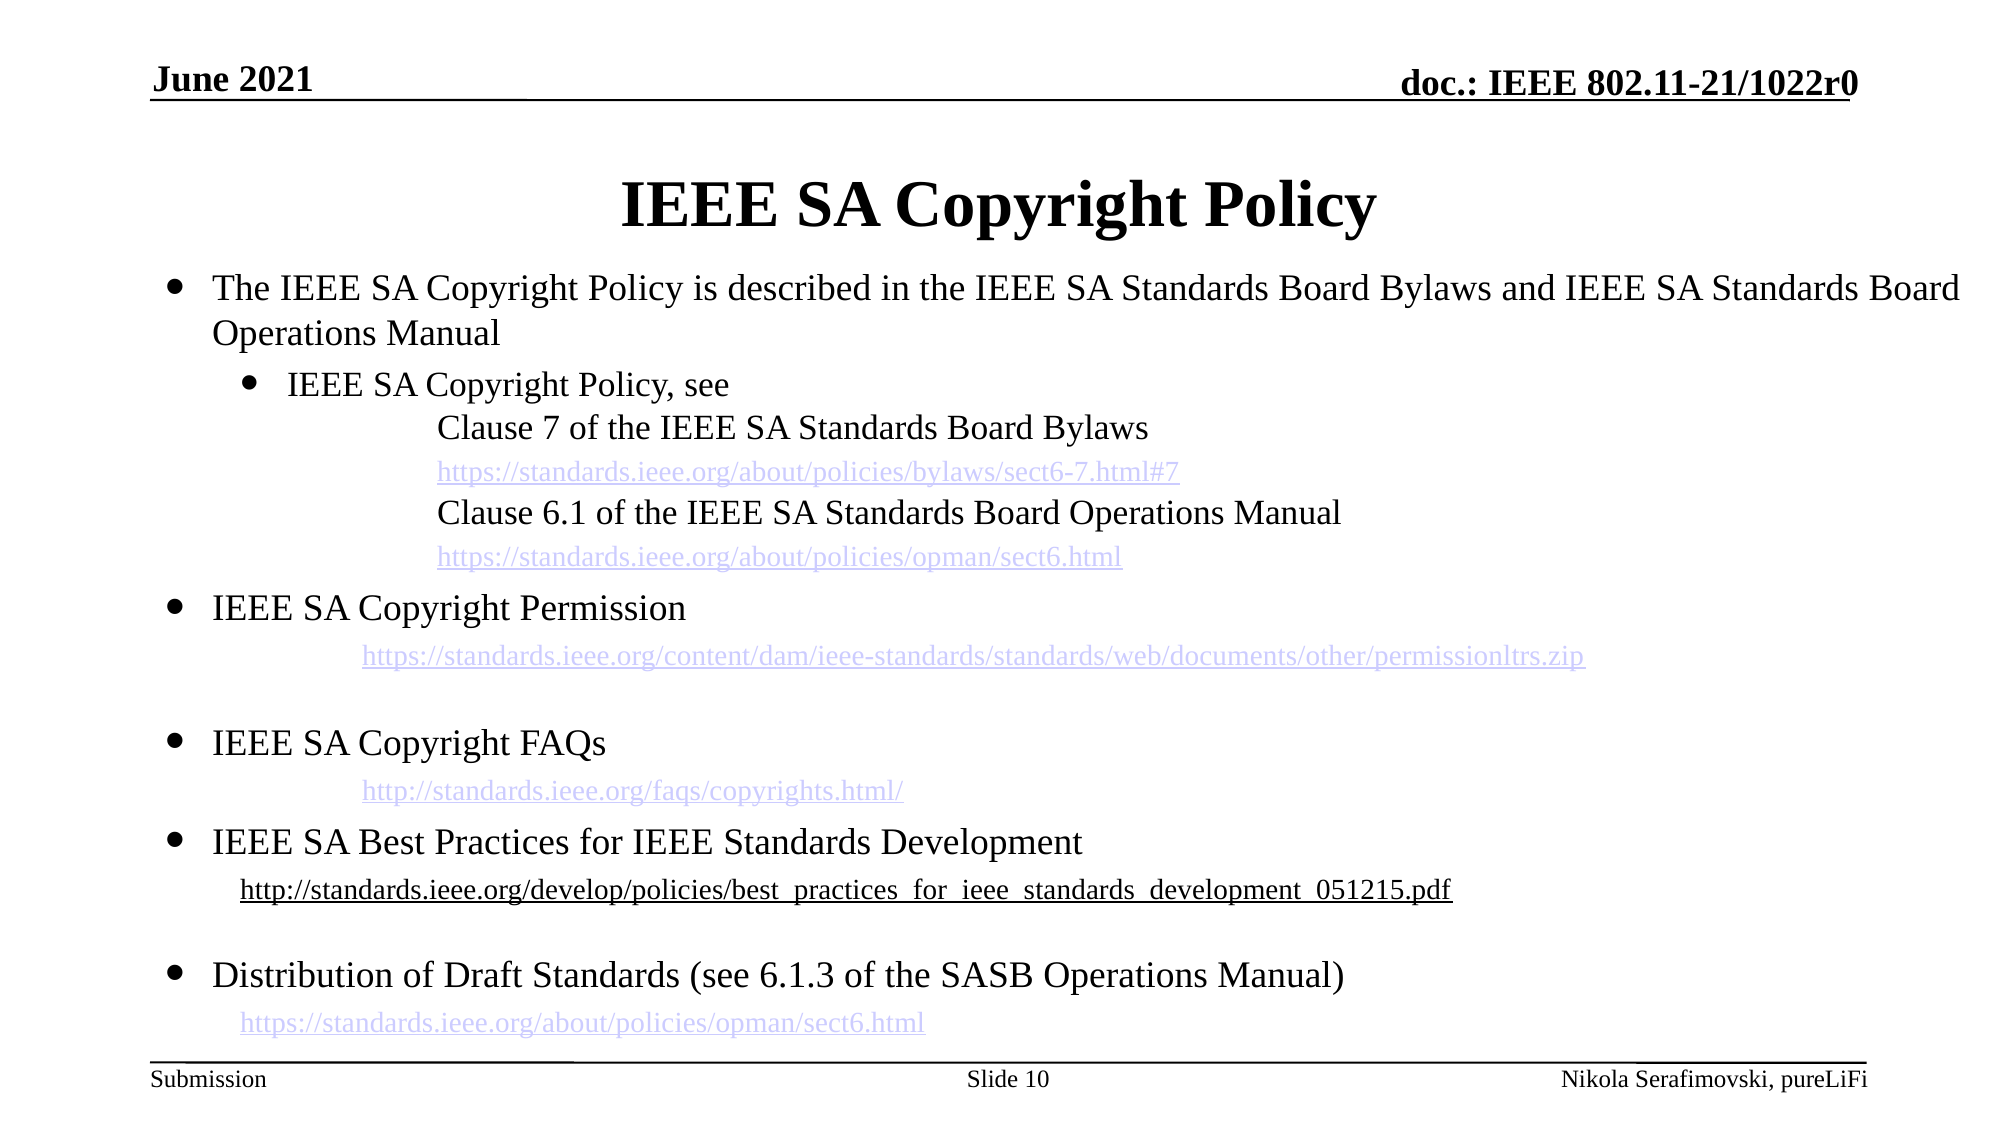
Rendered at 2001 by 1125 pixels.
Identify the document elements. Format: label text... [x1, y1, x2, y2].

footer Nikola Serafimovski, pureLiFi [1171, 1061, 1869, 1093]
list The IEEE SA Copyright Policy is described in the IEEE SA Standards Board Bylaws and IEEE SA Standards Board Operations Manual IEEE SA Copyright Policy, see Clause 7 of the IEEE SA Standards Board Bylaws https://standards.ieee.org/about/policies/bylaws/sect6-7.html#7 Clause 6.1 of the IEEE SA Standards Board Operations Manual https://standards.ieee.org/about/policies/opman/sect6.html IEEE SA Copyright Permission https://standards.ieee.org/content/dam/ieee-standards/standards/web/documents/other/permissionltrs.zip IEEE SA Copyright FAQs http://standards.ieee.org/faqs/copyrights.html/ IEEE SA Best Practices for IEEE Standards Development http://standards.ieee.org/develop/policies/best_practices_for_ieee_standards_development_051215.pdf Distribution of Draft Standards (see 6.1.3 of the SASB Operations Manual) https://standards.ieee.org/about/policies/opman/sect6.html [0, 255, 1981, 954]
title IEEE SA Copyright Policy [149, 112, 1850, 255]
slide_number Slide 10 [950, 1061, 1067, 1123]
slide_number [152, 54, 563, 100]
